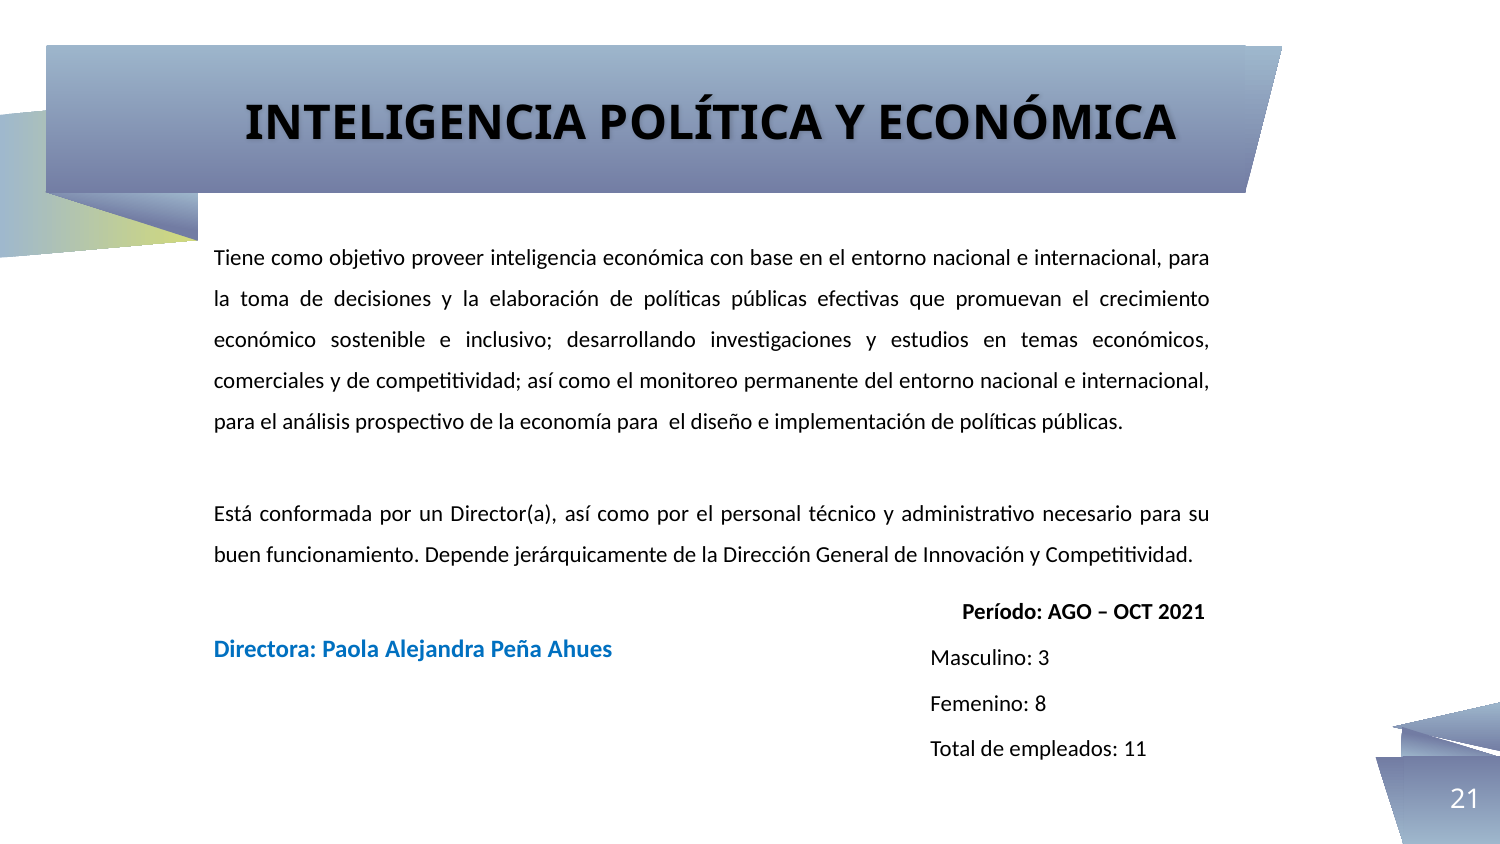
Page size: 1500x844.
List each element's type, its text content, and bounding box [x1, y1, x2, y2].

text_box INTELIGENCIA POLÍTICA Y ECONÓMICA [197, 50, 1227, 198]
text_box Período: AGO – OCT 2021 Masculino: 3 Femenino: 8 Total de empleados: 11 [915, 575, 1258, 777]
text_box Tiene como objetivo proveer inteligencia económica con base en el entorno nacional e internacional, para la toma de decisiones y la elaboración de políticas públicas efectivas que promuevan el crecimiento económico sostenible e inclusivo; desarrollando investigaciones y estudios en temas económicos, comerciales y de competitividad; así como el monitoreo permanente del entorno nacional e internacional, para el análisis prospectivo de la economía para el diseño e implementación de políticas públicas. Está conformada por un Director(a), así como por el personal técnico y administrativo necesario para su buen funcionamiento. Depende jerárquicamente de la Dirección General de Innovación y Competitividad. Directora: Paola Alejandra Peña Ahues [198, 221, 1227, 788]
slide_number 21 [1401, 756, 1482, 844]
